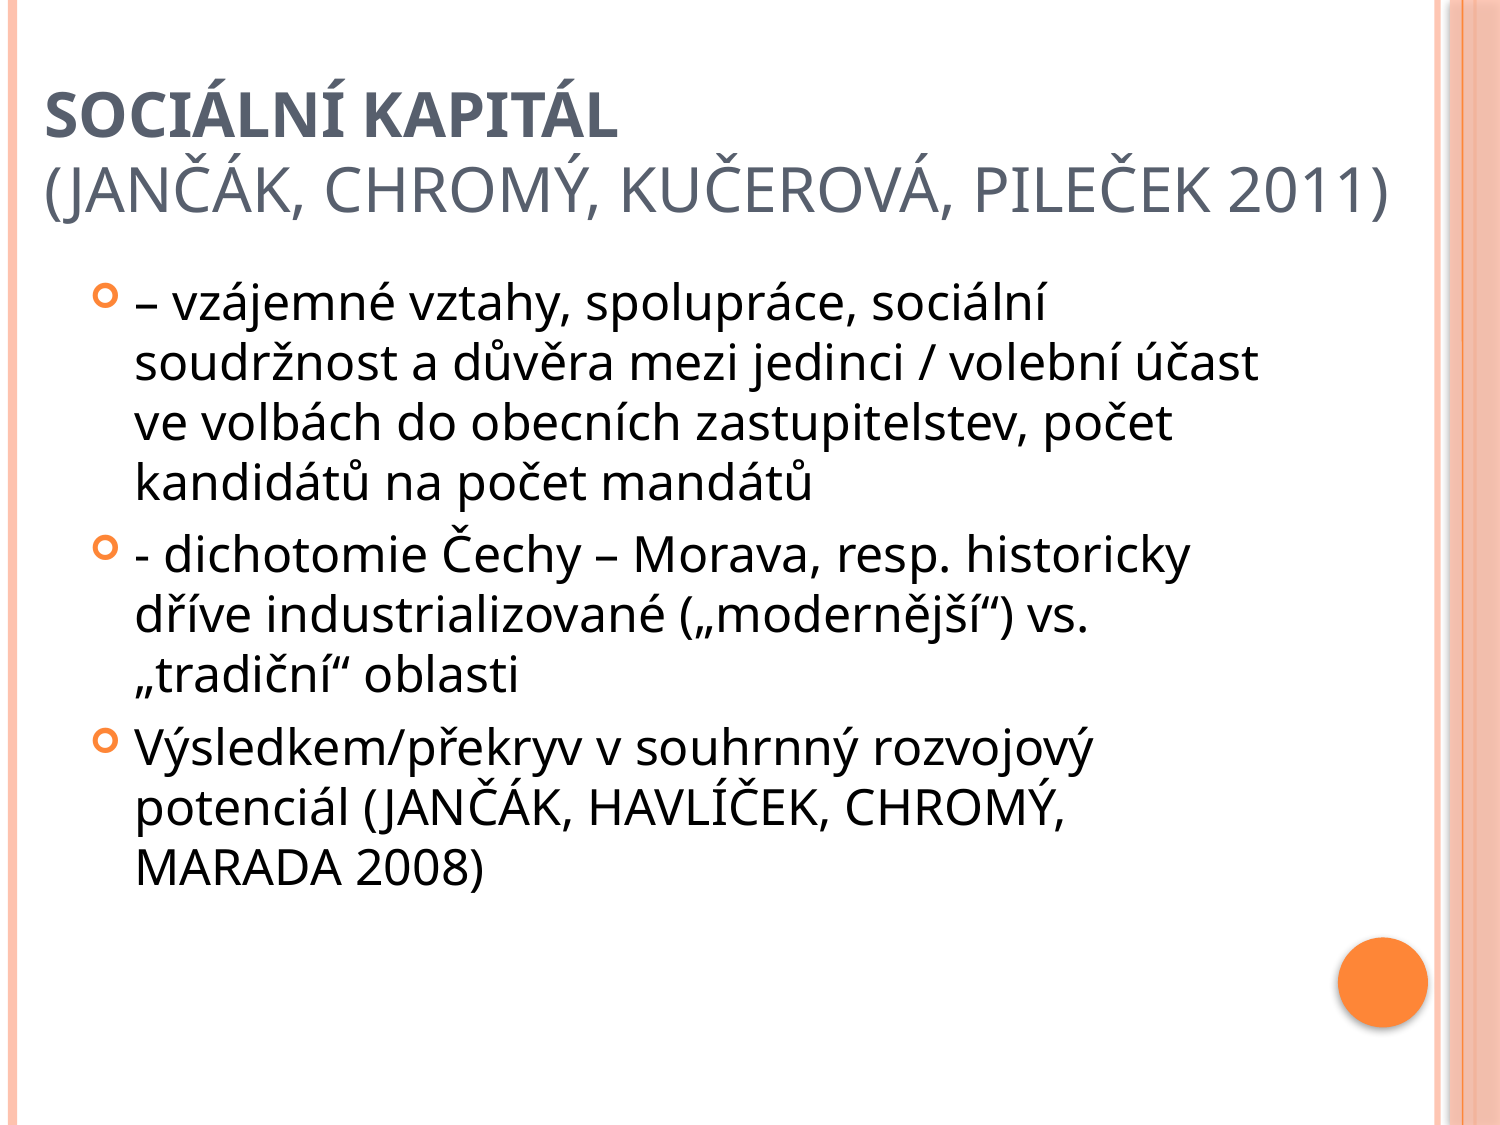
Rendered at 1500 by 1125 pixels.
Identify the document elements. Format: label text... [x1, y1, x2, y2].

title Sociální kapitál (JANČÁK, CHROMÝ, KUČEROVÁ, PILEČEK 2011) [29, 45, 1447, 233]
list – vzájemné vztahy, spolupráce, sociální soudržnost a důvěra mezi jedinci / volební účast ve volbách do obecních zastupitelstev, počet kandidátů na počet mandátů - dichotomie Čechy – Morava, resp. historicky dříve industrializované („modernější“) vs. „tradiční“ oblasti Výsledkem/překryv v souhrnný rozvojový potenciál (JANČÁK, HAVLÍČEK, CHROMÝ, MARADA 2008) [75, 262, 1300, 1062]
